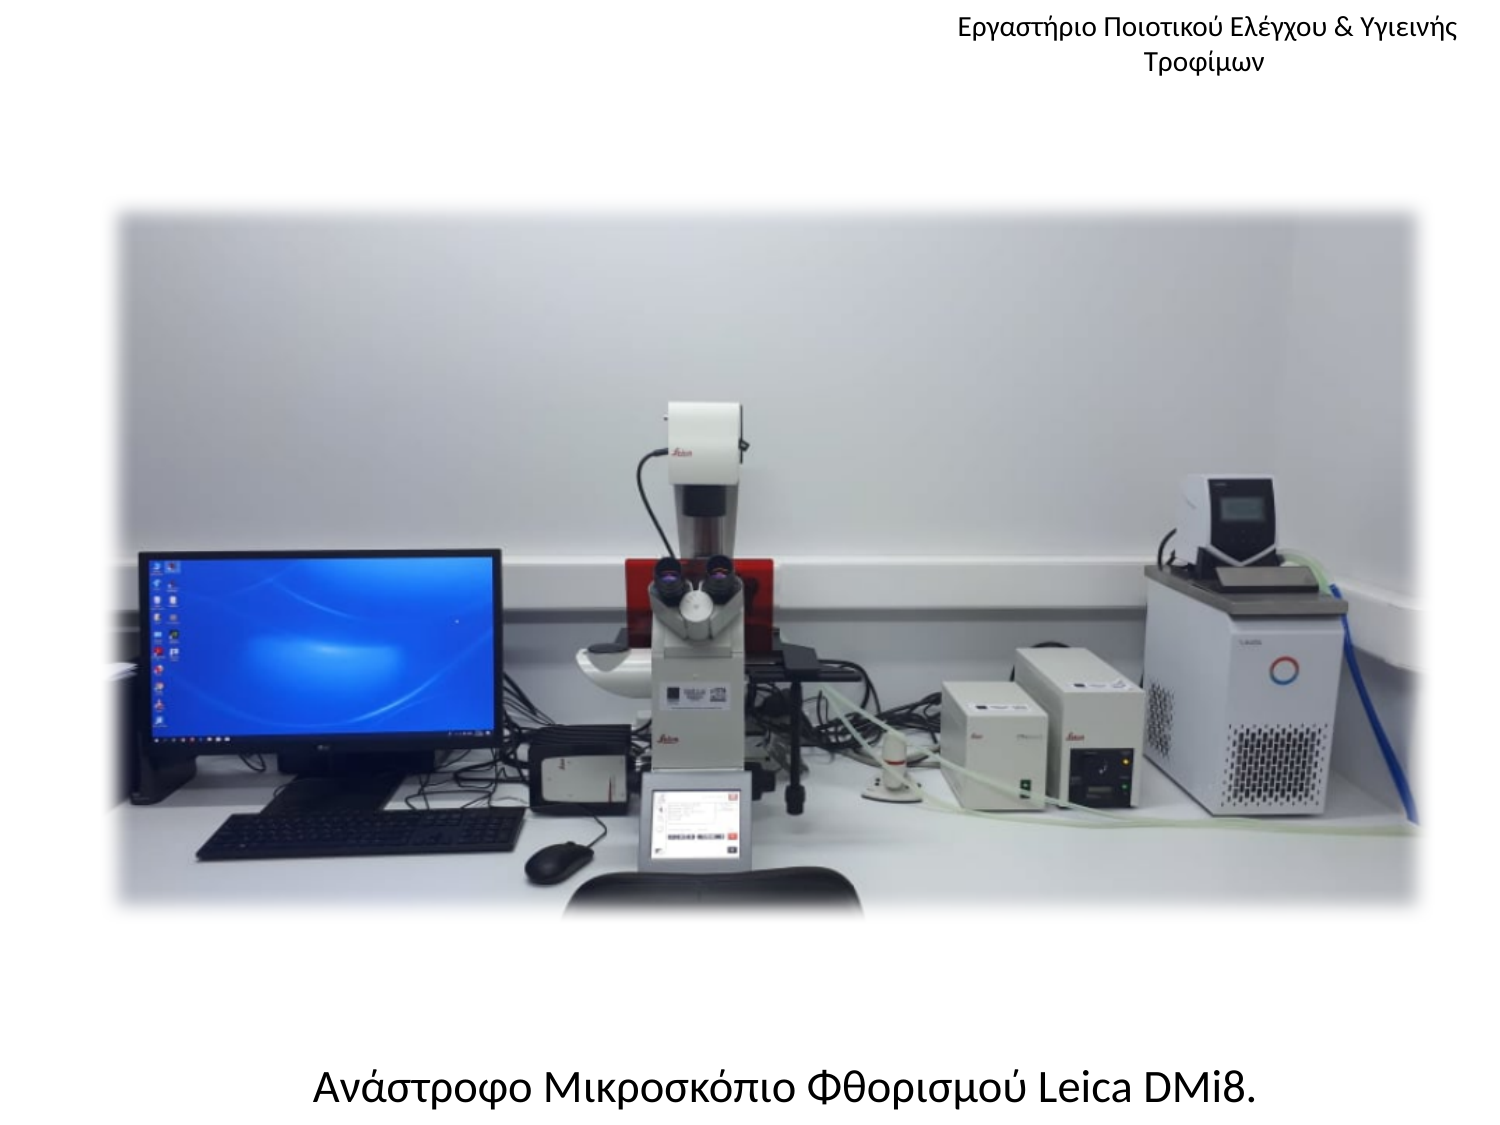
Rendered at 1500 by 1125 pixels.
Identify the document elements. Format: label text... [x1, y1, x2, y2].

text_box Εργαστήριο Ποιοτικού Ελέγχου & Υγιεινής Τροφίμων [915, 0, 1500, 85]
picture [100, 193, 1435, 924]
subtitle Ανάστροφο Μικροσκόπιο Φθορισμού Leica DMi8. [100, 983, 1471, 1121]
